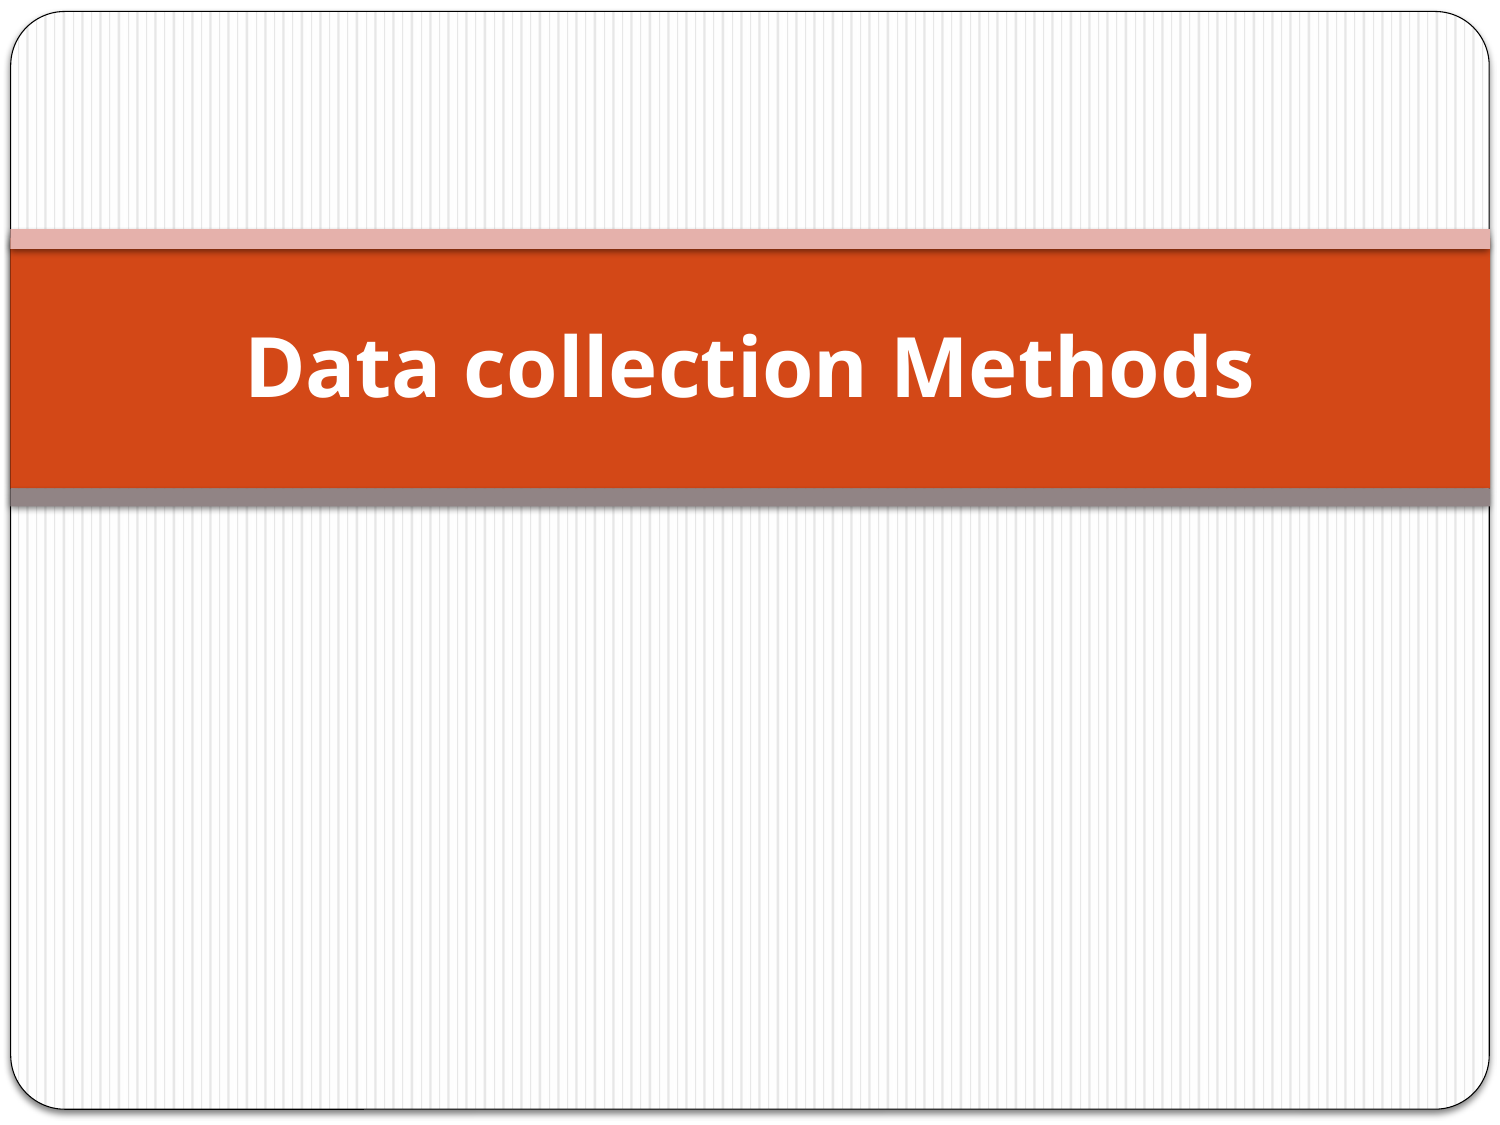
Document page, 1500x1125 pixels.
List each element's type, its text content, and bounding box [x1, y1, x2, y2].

title Data collection Methods [75, 247, 1425, 489]
